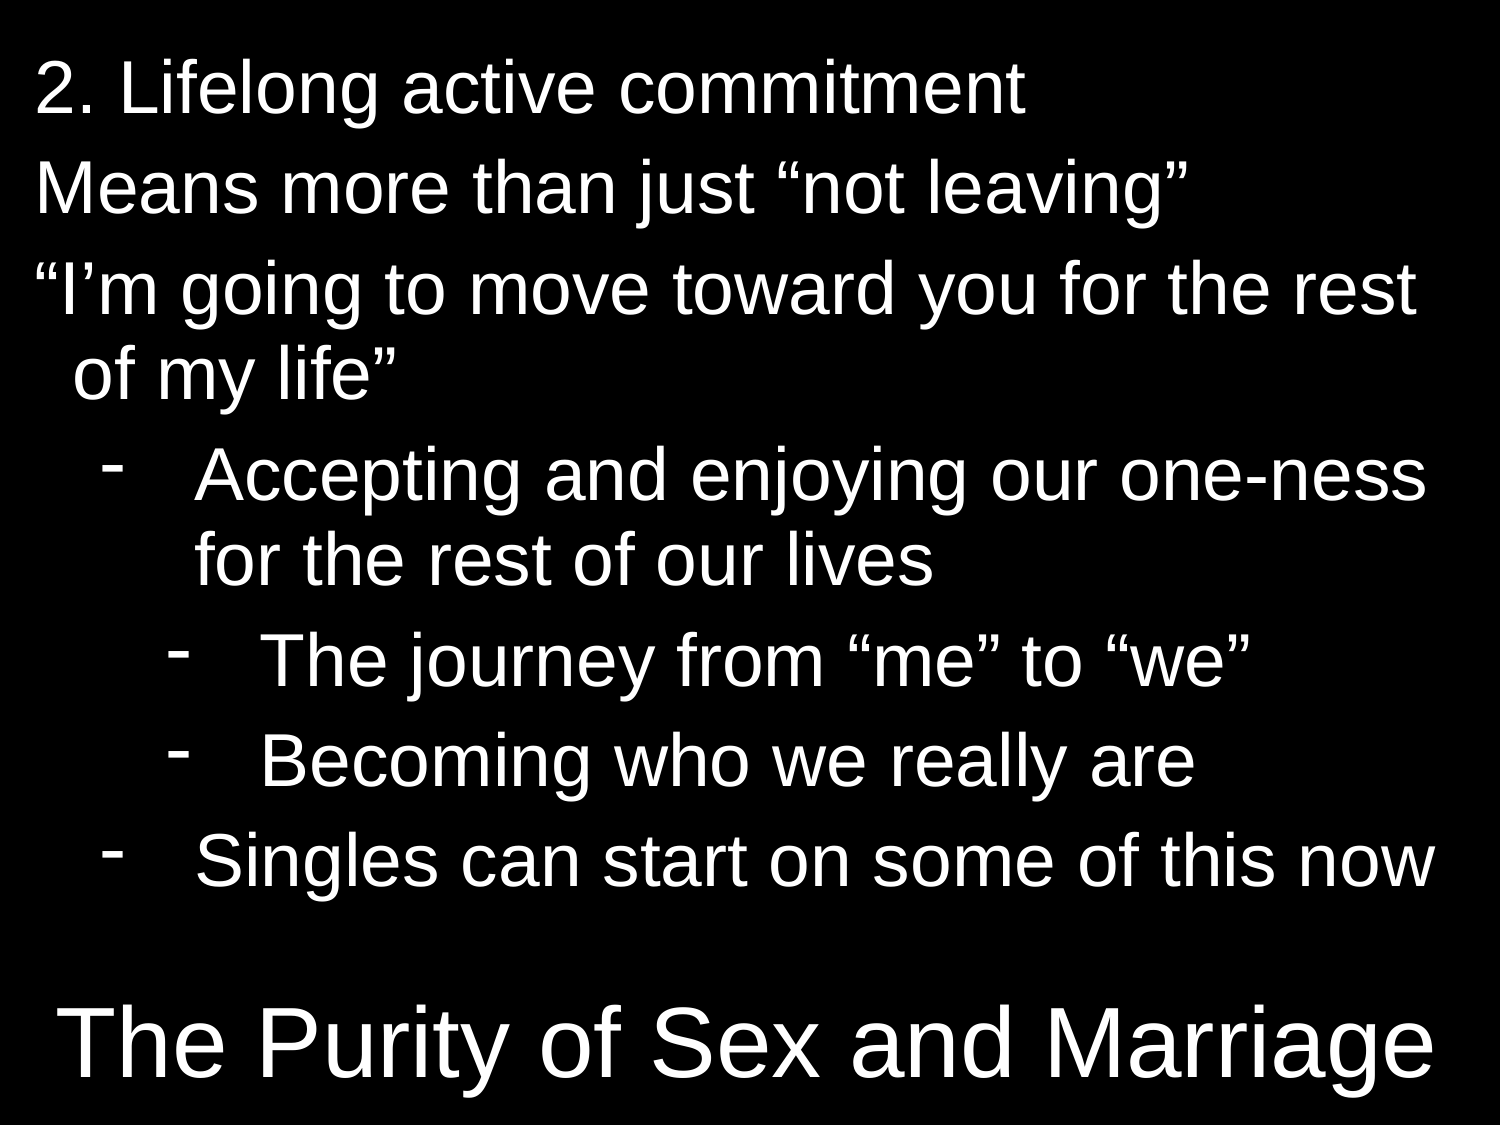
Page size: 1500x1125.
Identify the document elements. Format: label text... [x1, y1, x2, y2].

list 2. Lifelong active commitment Means more than just “not leaving” “I’m going to move toward you for the rest of my life” Accepting and enjoying our one-ness for the rest of our lives The journey from “me” to “we” Becoming who we really are Singles can start on some of this now [19, 37, 1483, 951]
title The Purity of Sex and Marriage [9, 968, 1485, 1107]
